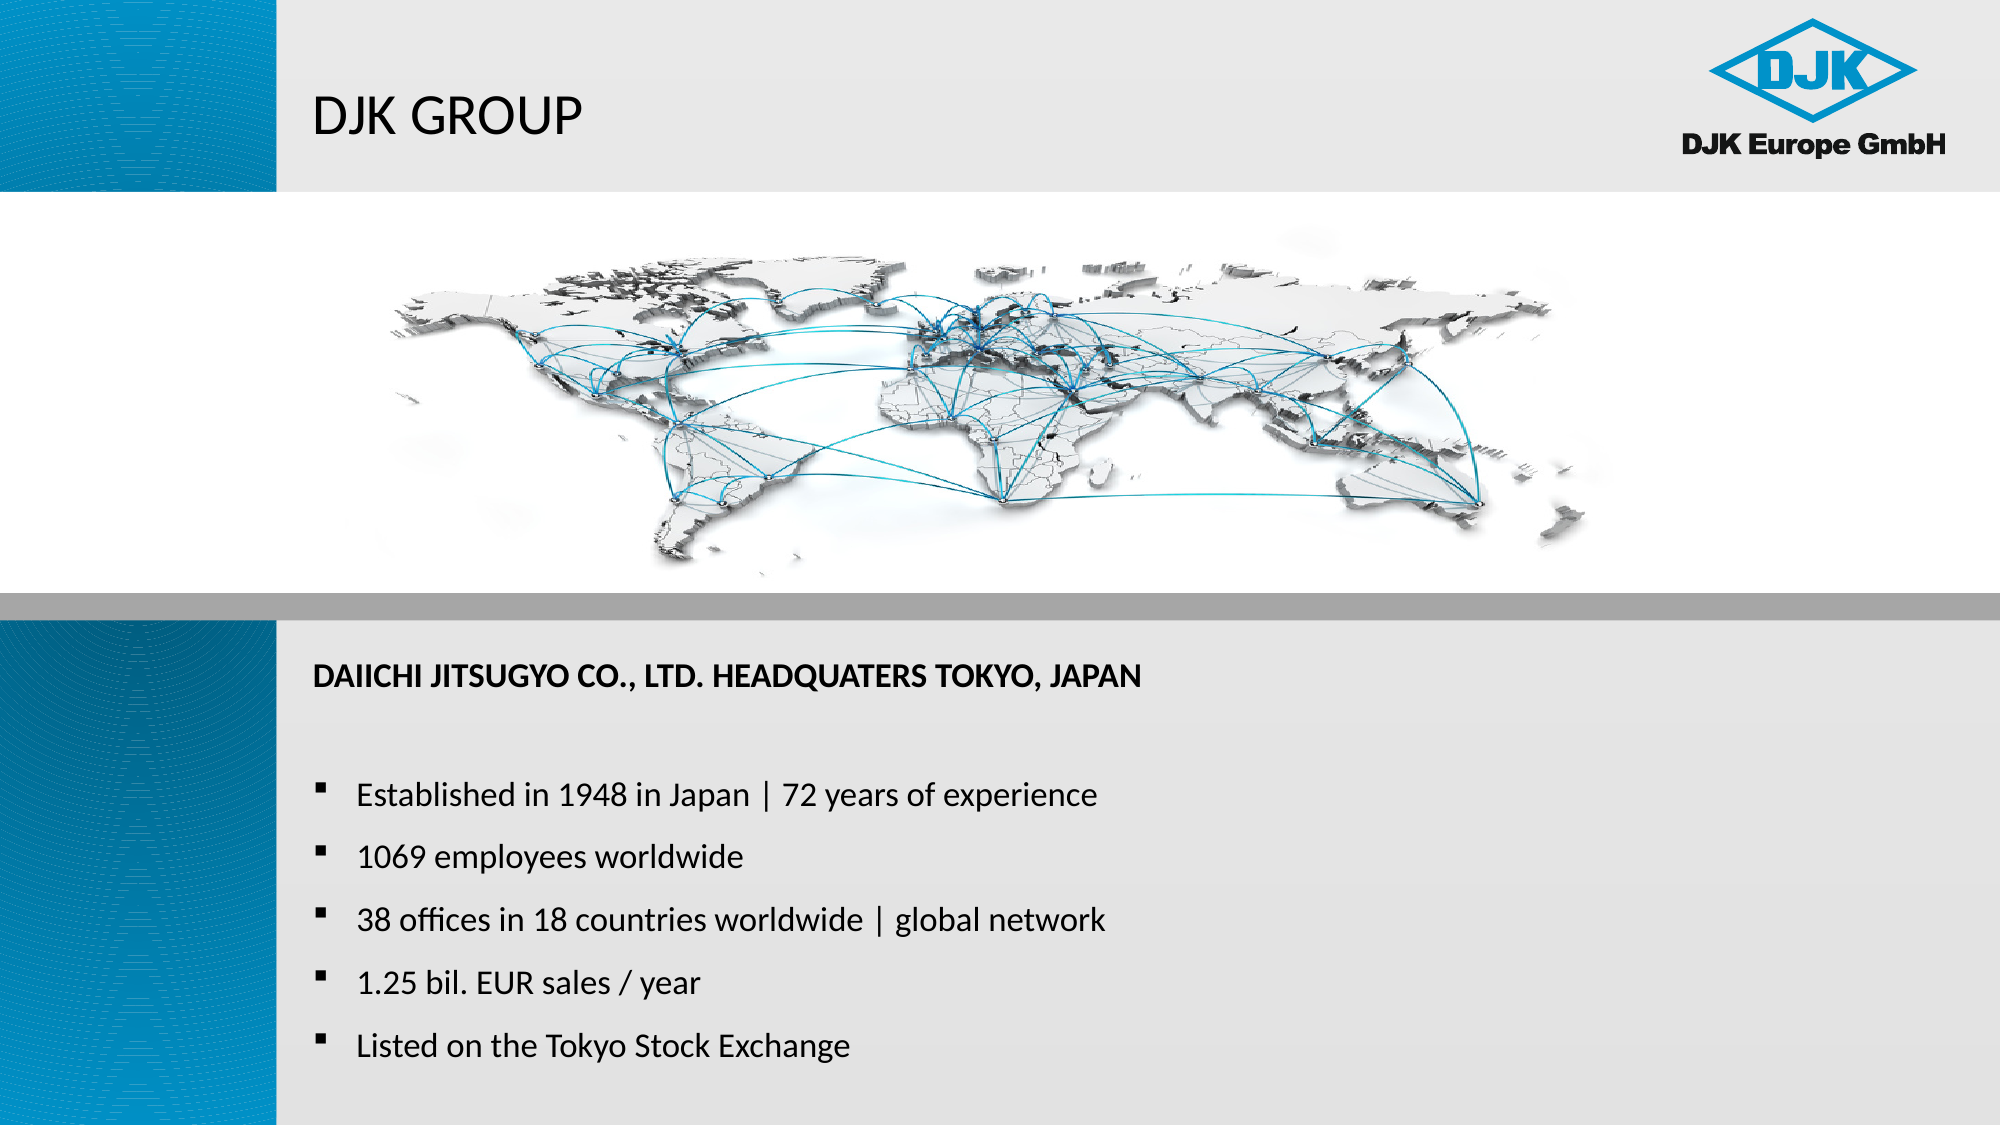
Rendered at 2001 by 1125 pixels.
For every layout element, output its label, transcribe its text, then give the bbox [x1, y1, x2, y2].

title DJK GROUP [297, 59, 1561, 171]
list DAIICHI JITSUGYO CO., LTD. HEADQUATERS TOKYO, JAPAN Established in 1948 in Japan | 72 years of experience 1069 employees worldwide 38 offices in 18 countries worldwide | global network 1.25 bil. EUR sales / year Listed on the Tokyo Stock Exchange [297, 624, 1983, 1075]
picture [345, 218, 1638, 591]
